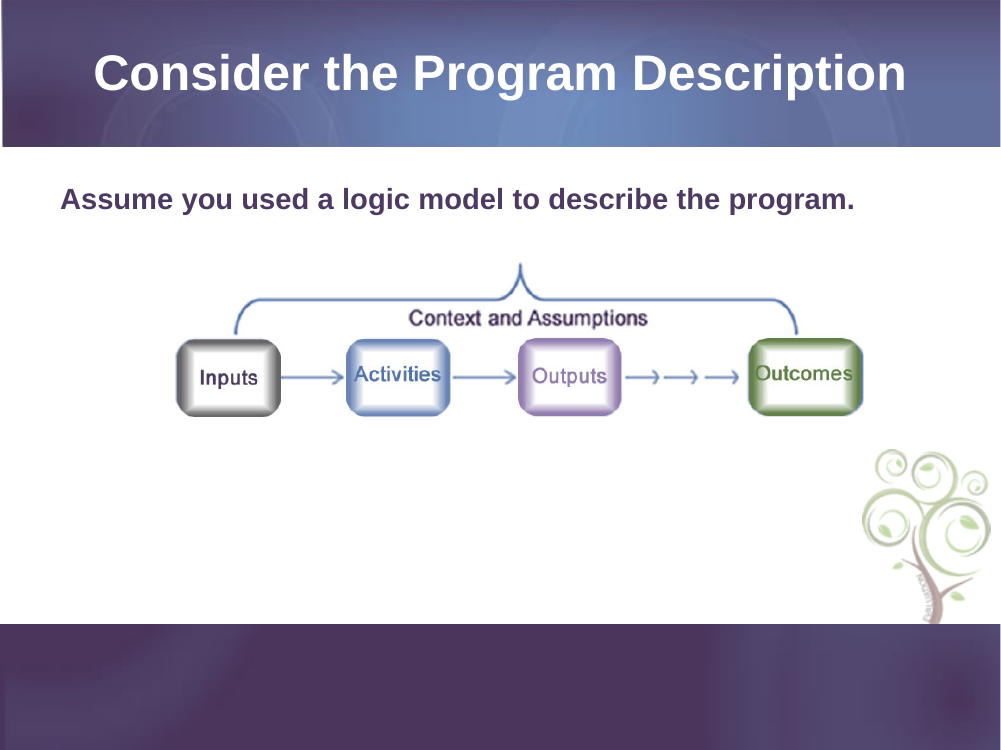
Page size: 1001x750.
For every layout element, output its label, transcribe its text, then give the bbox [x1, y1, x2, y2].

picture [0, 449, 1001, 750]
picture [174, 262, 864, 417]
title Consider the Program Description [74, 8, 926, 134]
list Assume you used a logic model to describe the program. [49, 174, 951, 276]
picture [0, 0, 1001, 147]
